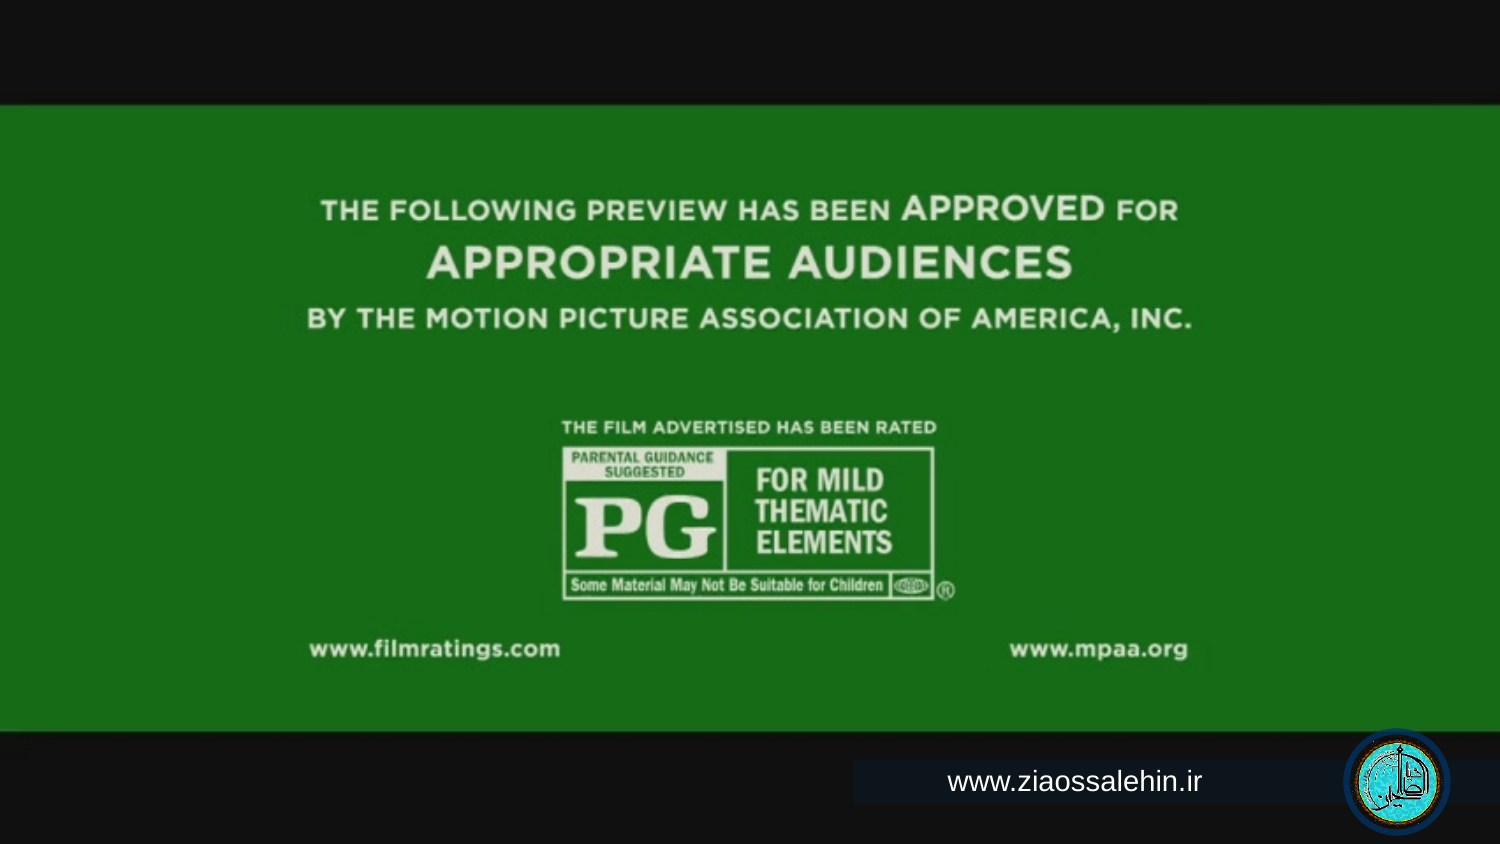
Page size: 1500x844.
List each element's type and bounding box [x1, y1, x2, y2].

text_box [853, 731, 1500, 833]
picture [0, 0, 1500, 844]
